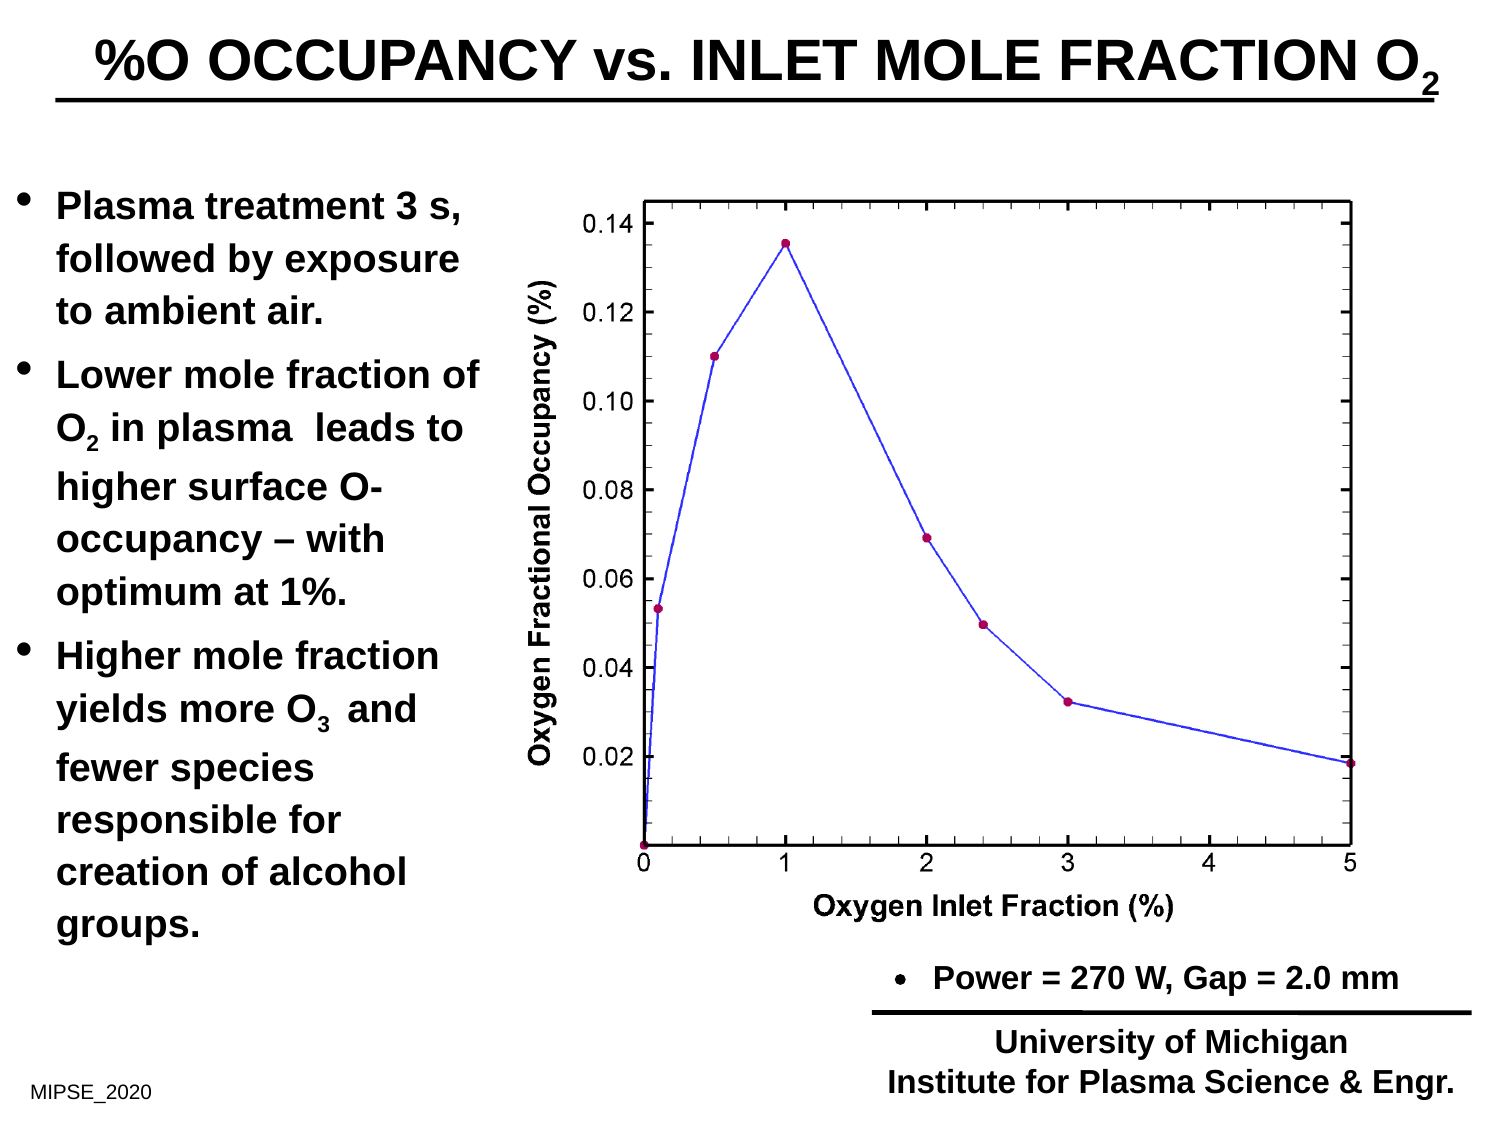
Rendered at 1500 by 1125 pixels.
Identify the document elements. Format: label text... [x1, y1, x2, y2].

text_box  Power = 270 W, Gap = 2.0 mm [880, 949, 1500, 1004]
text_box Plasma treatment 3 s, followed by exposure to ambient air. Lower mole fraction of O2 in plasma leads to higher surface O-occupancy – with optimum at 1%. Higher mole fraction yields more O3 and fewer species responsible for creation of alcohol groups. [2, 168, 522, 954]
picture [521, 99, 1464, 937]
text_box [862, 1012, 1482, 1109]
text_box %O OCCUPANCY vs. INLET MOLE FRACTION O2 [51, 15, 1483, 110]
text_box MIPSE_2020 [15, 1070, 167, 1111]
